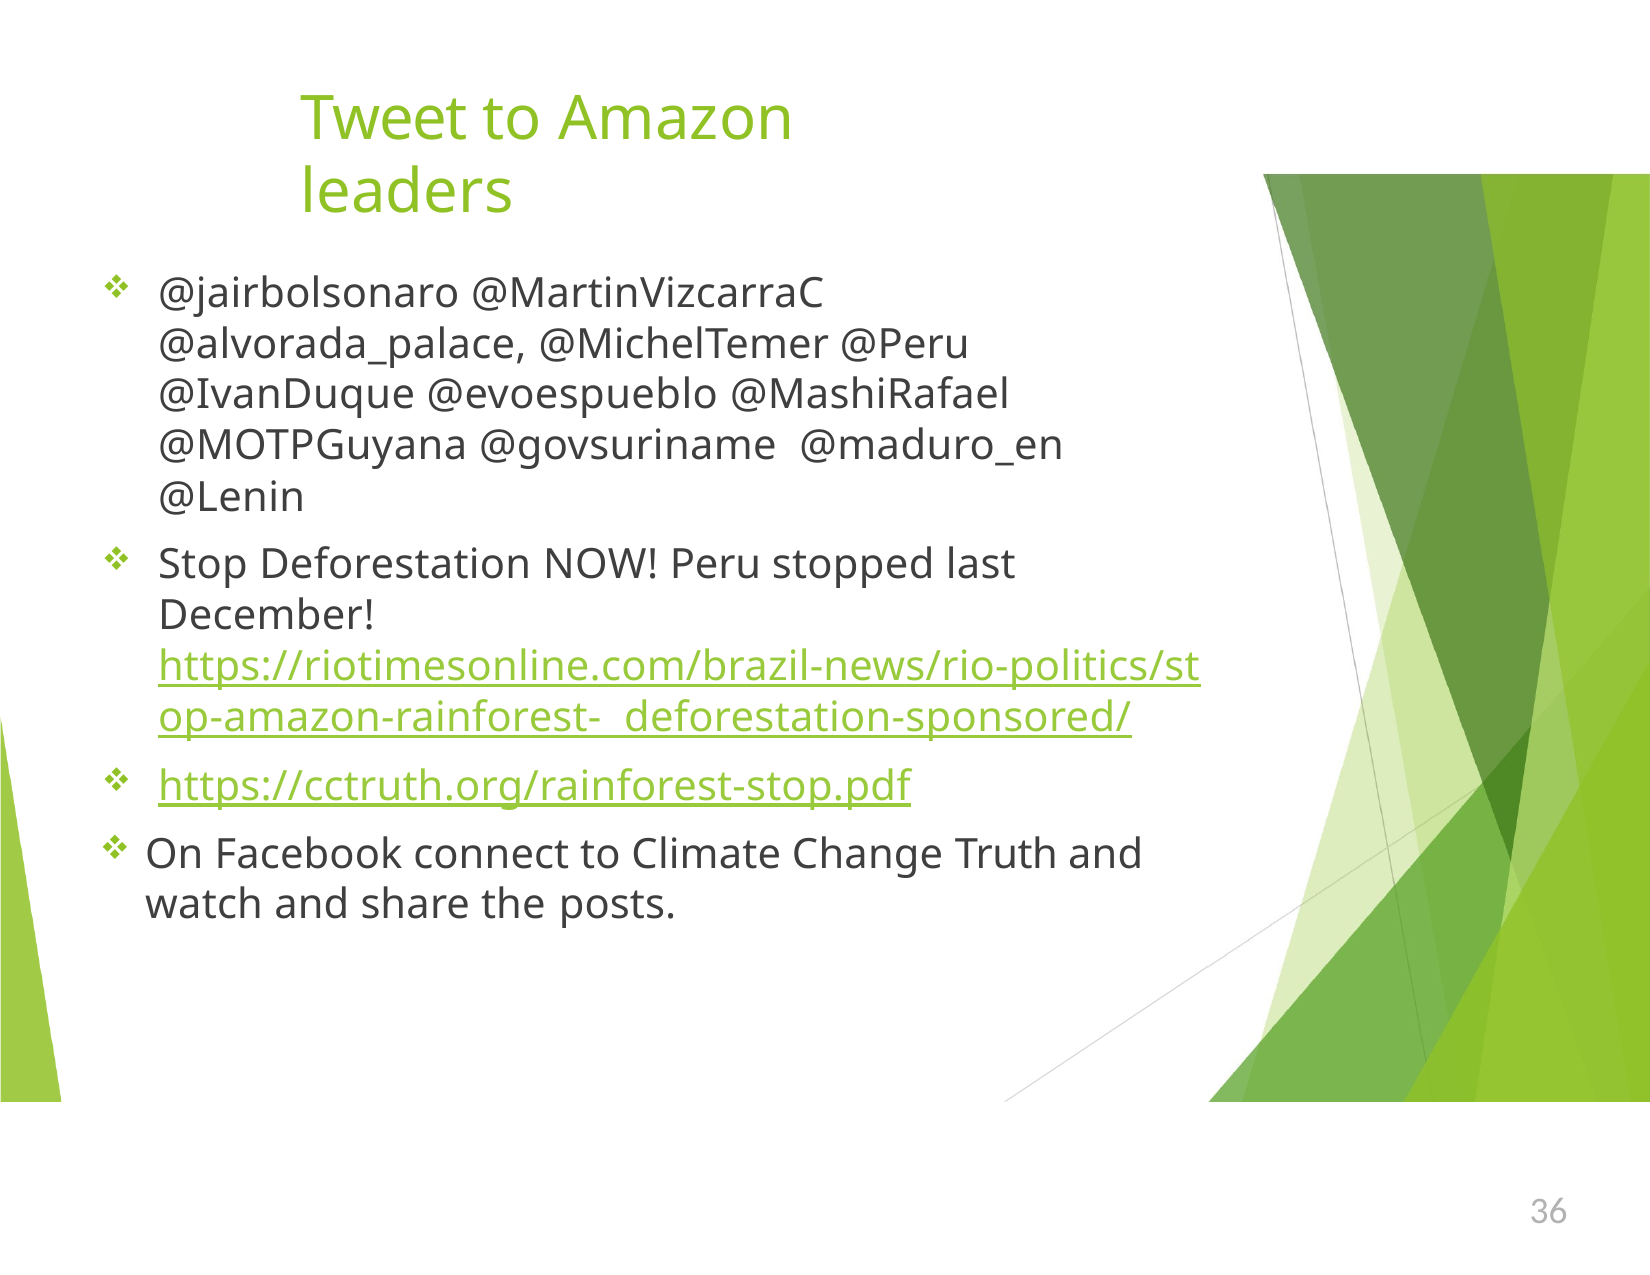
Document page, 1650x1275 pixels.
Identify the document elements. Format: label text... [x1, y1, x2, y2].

picture [1207, 173, 1650, 1102]
picture [0, 716, 62, 1102]
slide_number 36 [1188, 1185, 1568, 1250]
title Tweet to Amazon leaders [298, 75, 998, 262]
text_box @jairbolsonaro @MartinVizcarraC @alvorada_palace, @MichelTemer @Peru @IvanDuque @evoespueblo @MashiRafael @MOTPGuyana @govsuriname @maduro_en @Lenin Stop Deforestation NOW! Peru stopped last December! https://riotimesonline.com/brazil-news/rio-politics/stop-amazon-rainforest- deforestation-sponsored/ https://cctruth.org/rainforest-stop.pdf On Facebook connect to Climate Change Truth and watch and share the posts. [99, 262, 1227, 927]
